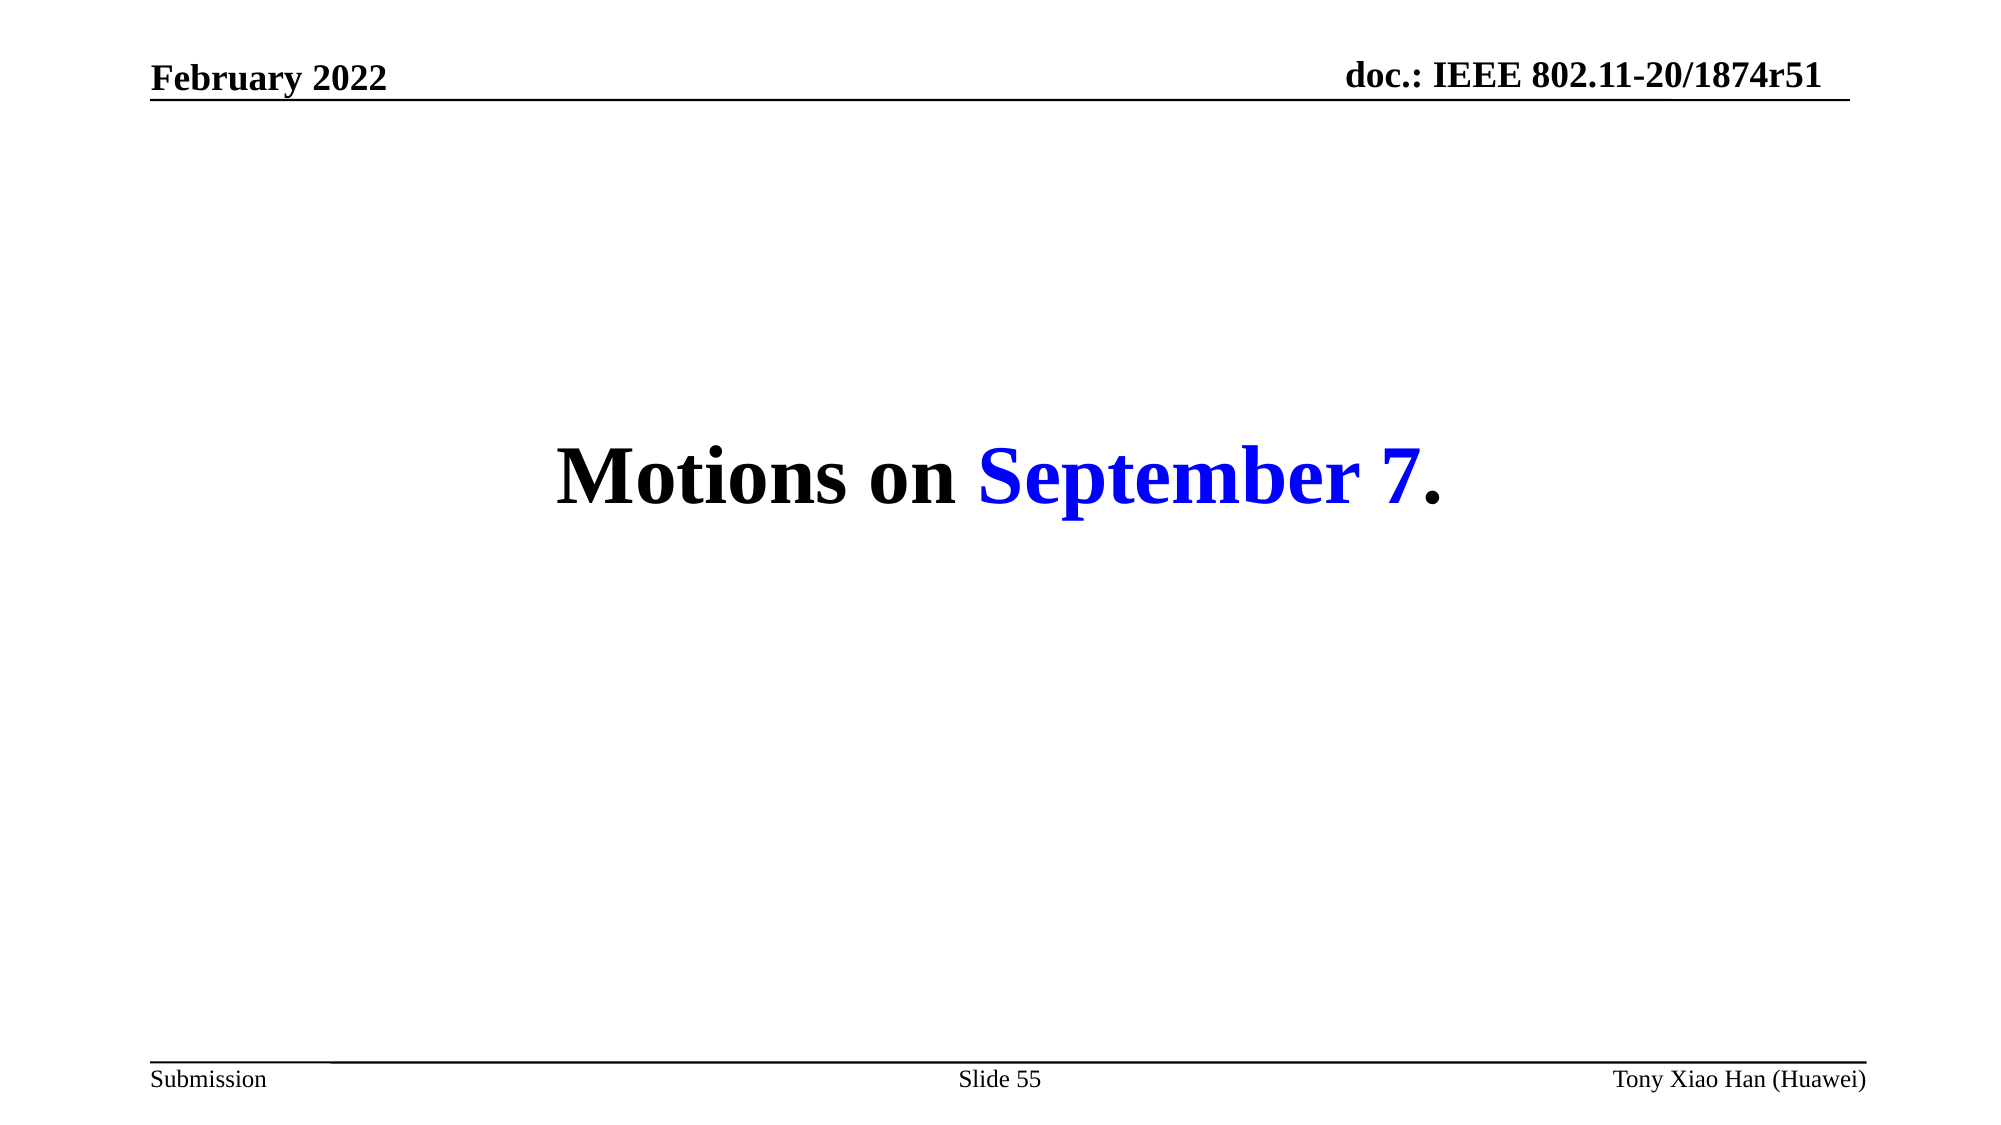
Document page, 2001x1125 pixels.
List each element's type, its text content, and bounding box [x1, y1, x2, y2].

text_box Motions on September 7. [362, 412, 1638, 950]
